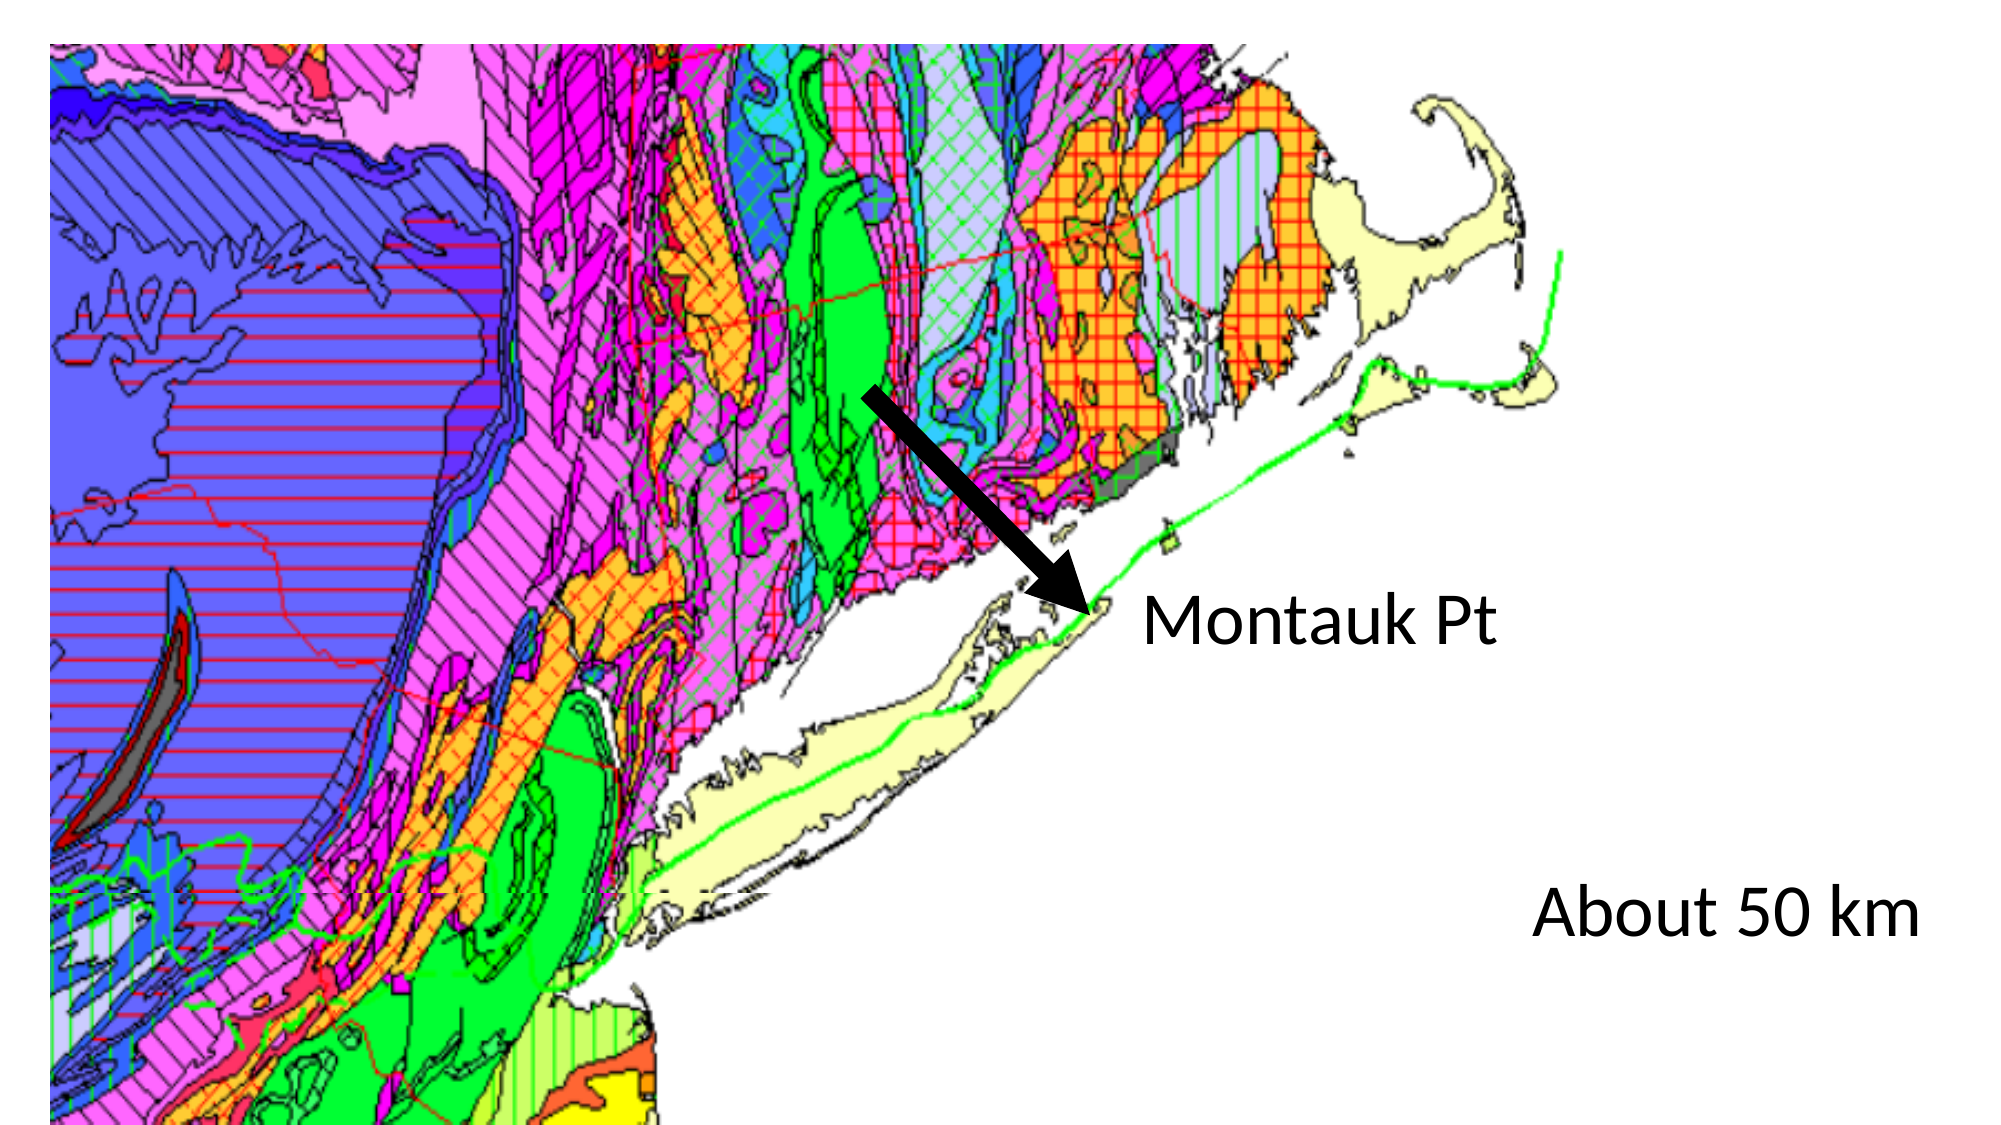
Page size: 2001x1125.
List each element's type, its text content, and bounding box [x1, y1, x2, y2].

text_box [867, 391, 1091, 616]
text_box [50, 44, 1664, 1125]
text_box About 50 km [1664, 854, 1939, 959]
